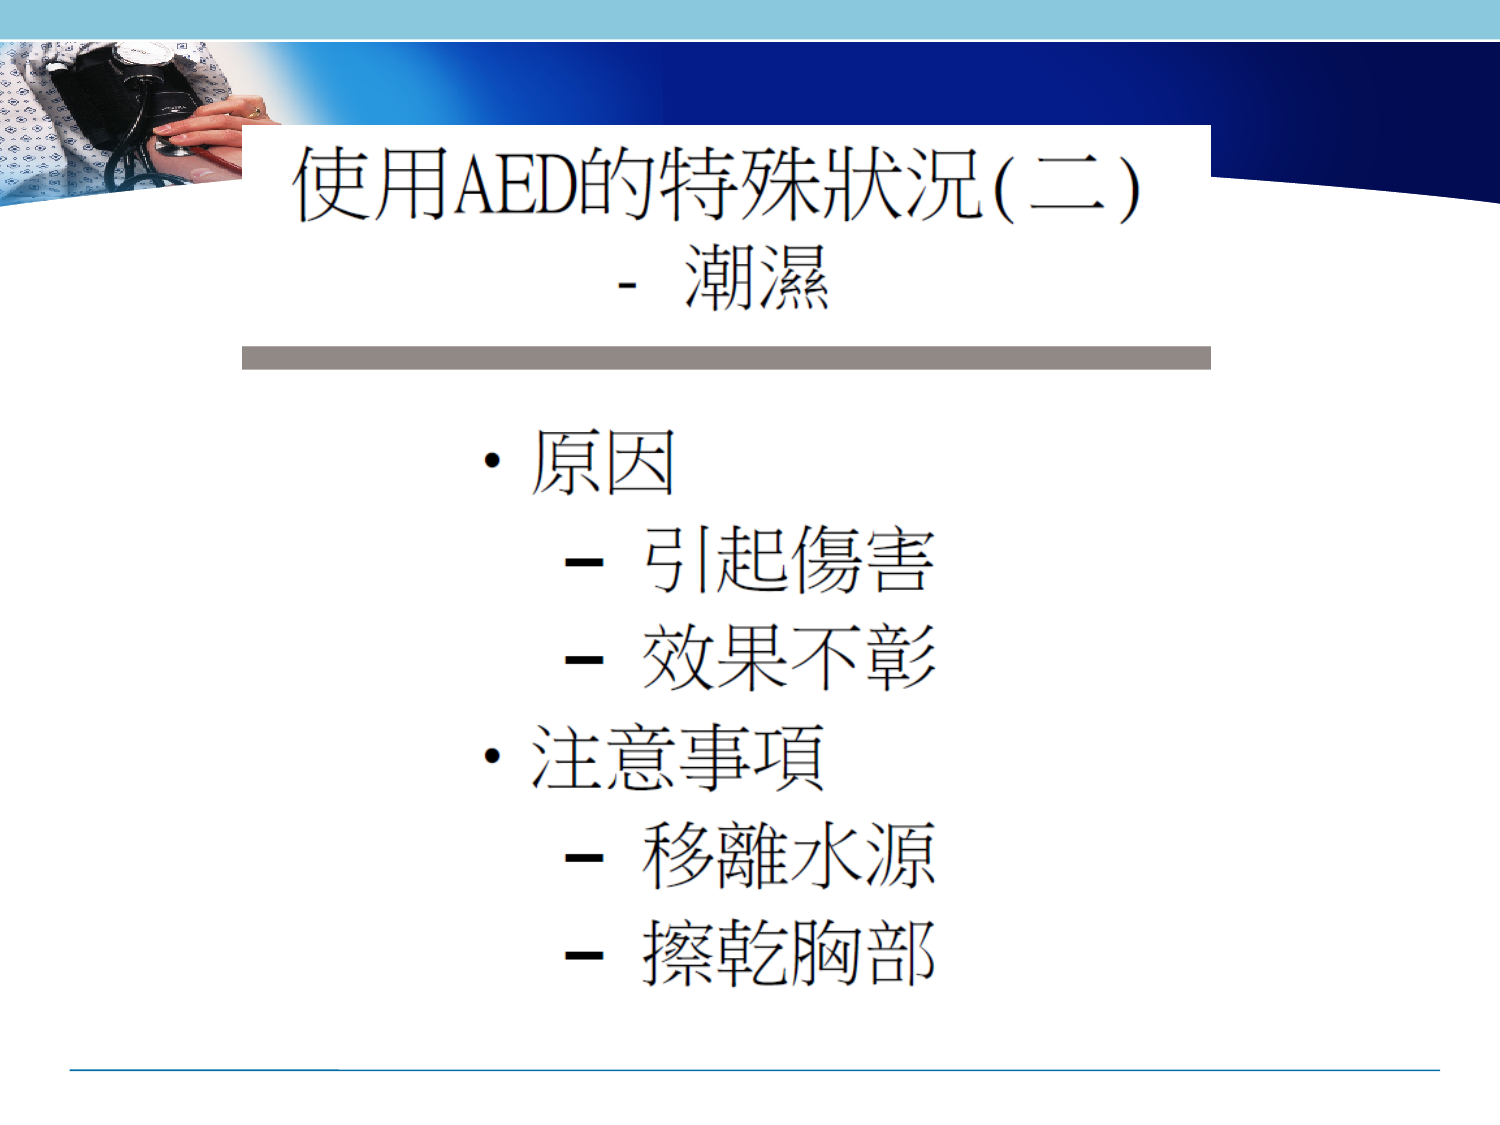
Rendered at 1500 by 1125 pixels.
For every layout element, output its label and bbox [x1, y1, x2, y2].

list [241, 125, 1211, 1030]
picture [0, 42, 1500, 206]
